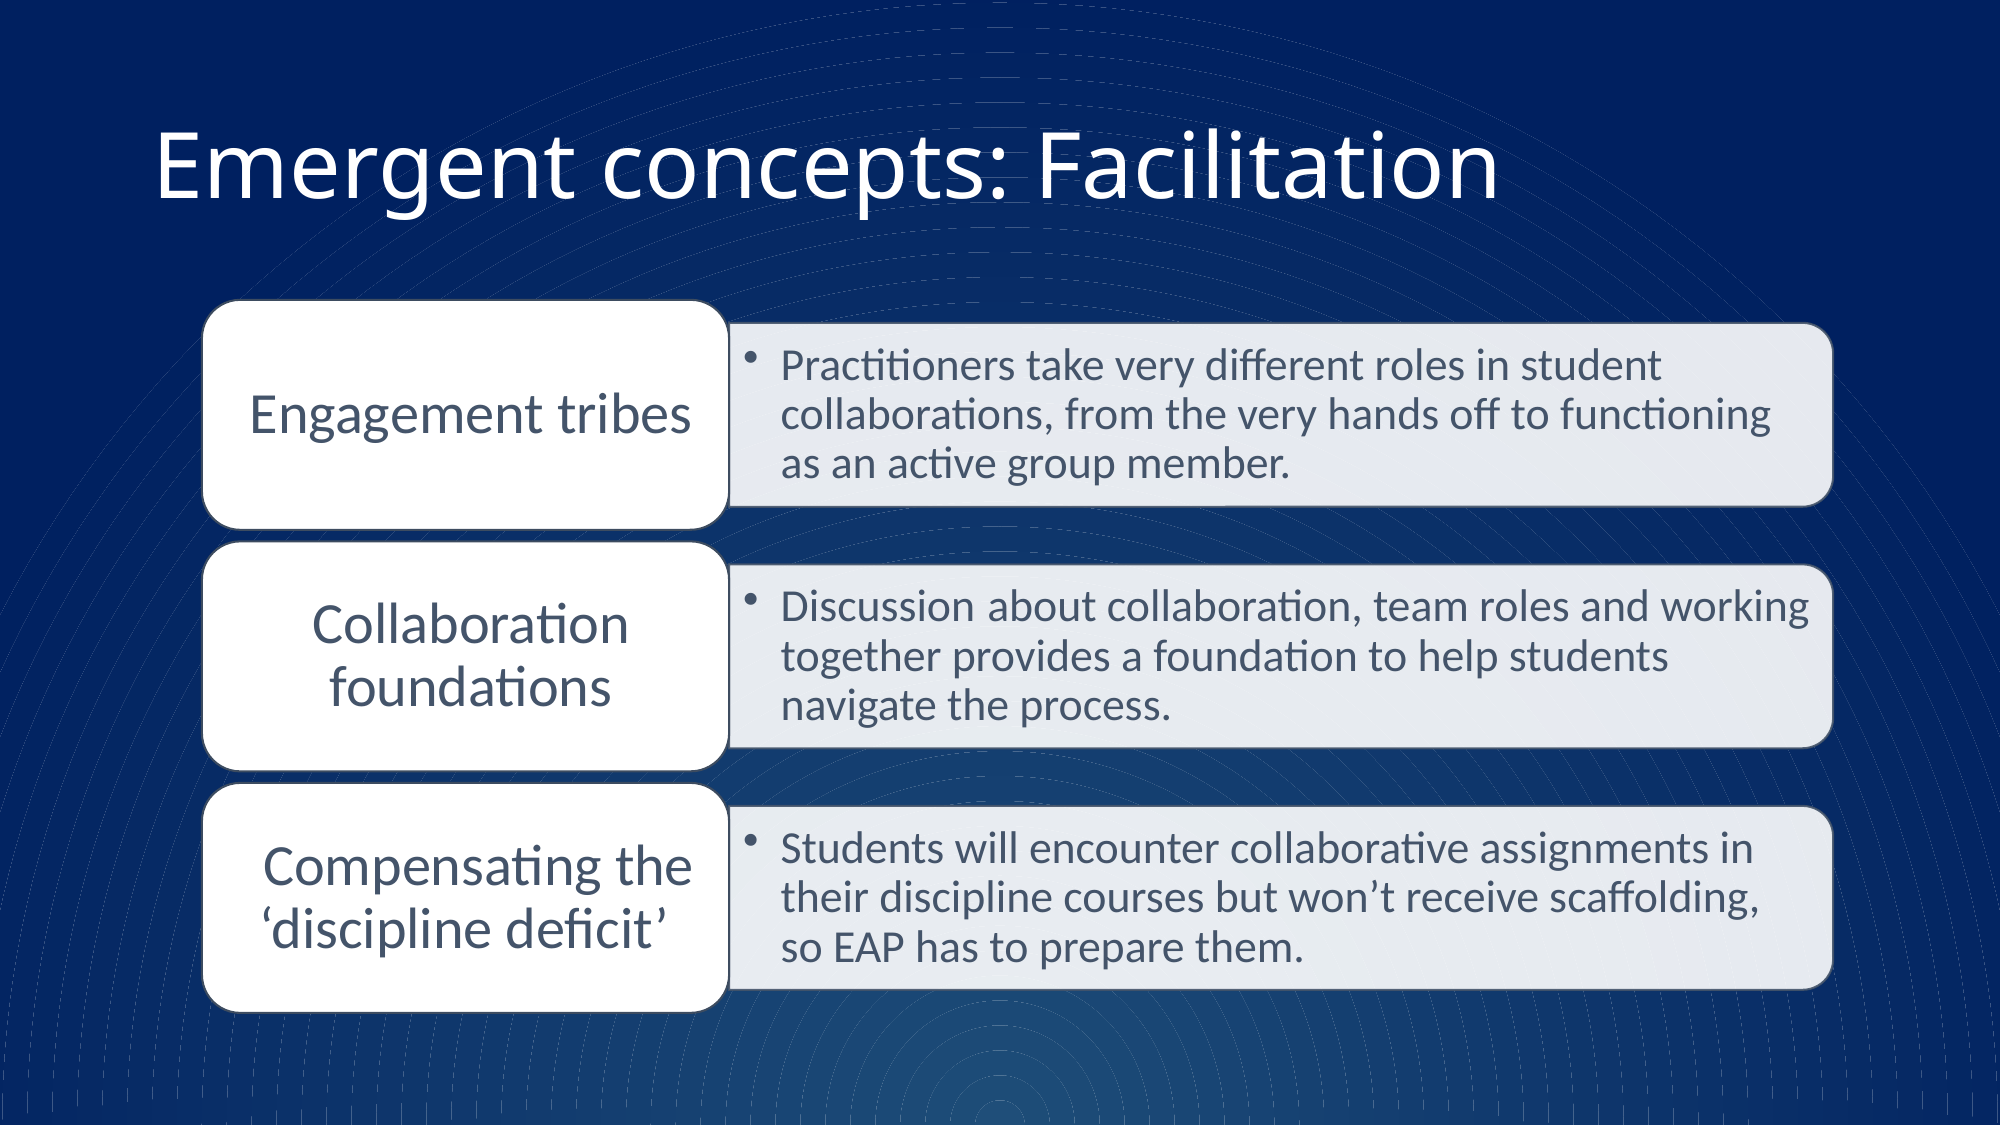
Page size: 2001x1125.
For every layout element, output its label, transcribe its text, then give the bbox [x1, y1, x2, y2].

title Emergent concepts: Facilitation [137, 59, 1863, 278]
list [154, 299, 1880, 1014]
